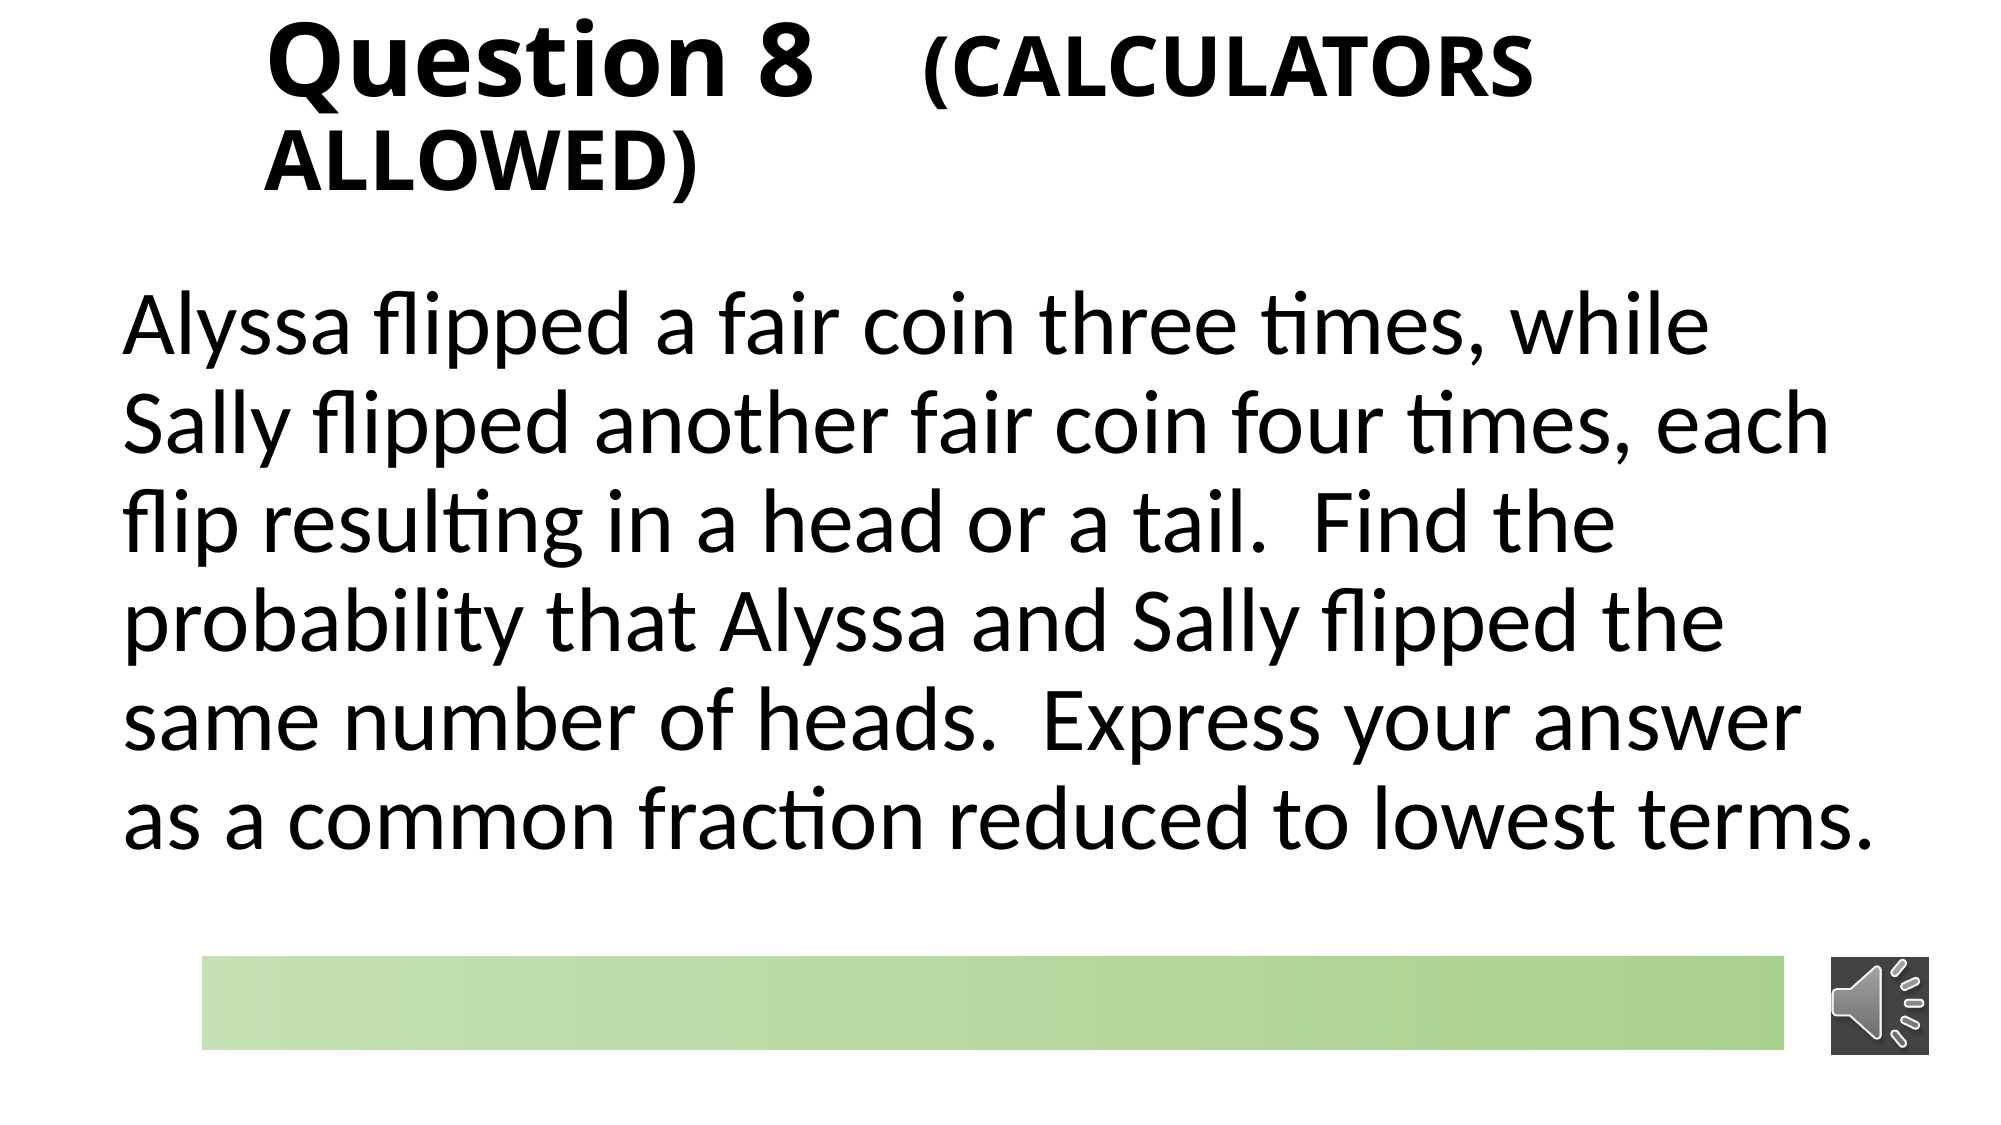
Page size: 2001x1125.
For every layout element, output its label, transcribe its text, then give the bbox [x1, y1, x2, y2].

title Question 8 (CALCULATORS ALLOWED) [249, 0, 1750, 196]
text_box [202, 956, 1785, 1050]
picture [1830, 956, 1931, 1056]
list Alyssa flipped a fair coin three times, while Sally flipped another fair coin four times, each flip resulting in a head or a tail. Find the probability that Alyssa and Sally flipped the same number of heads. Express your answer as a common fraction reduced to lowest terms. [107, 196, 1906, 972]
